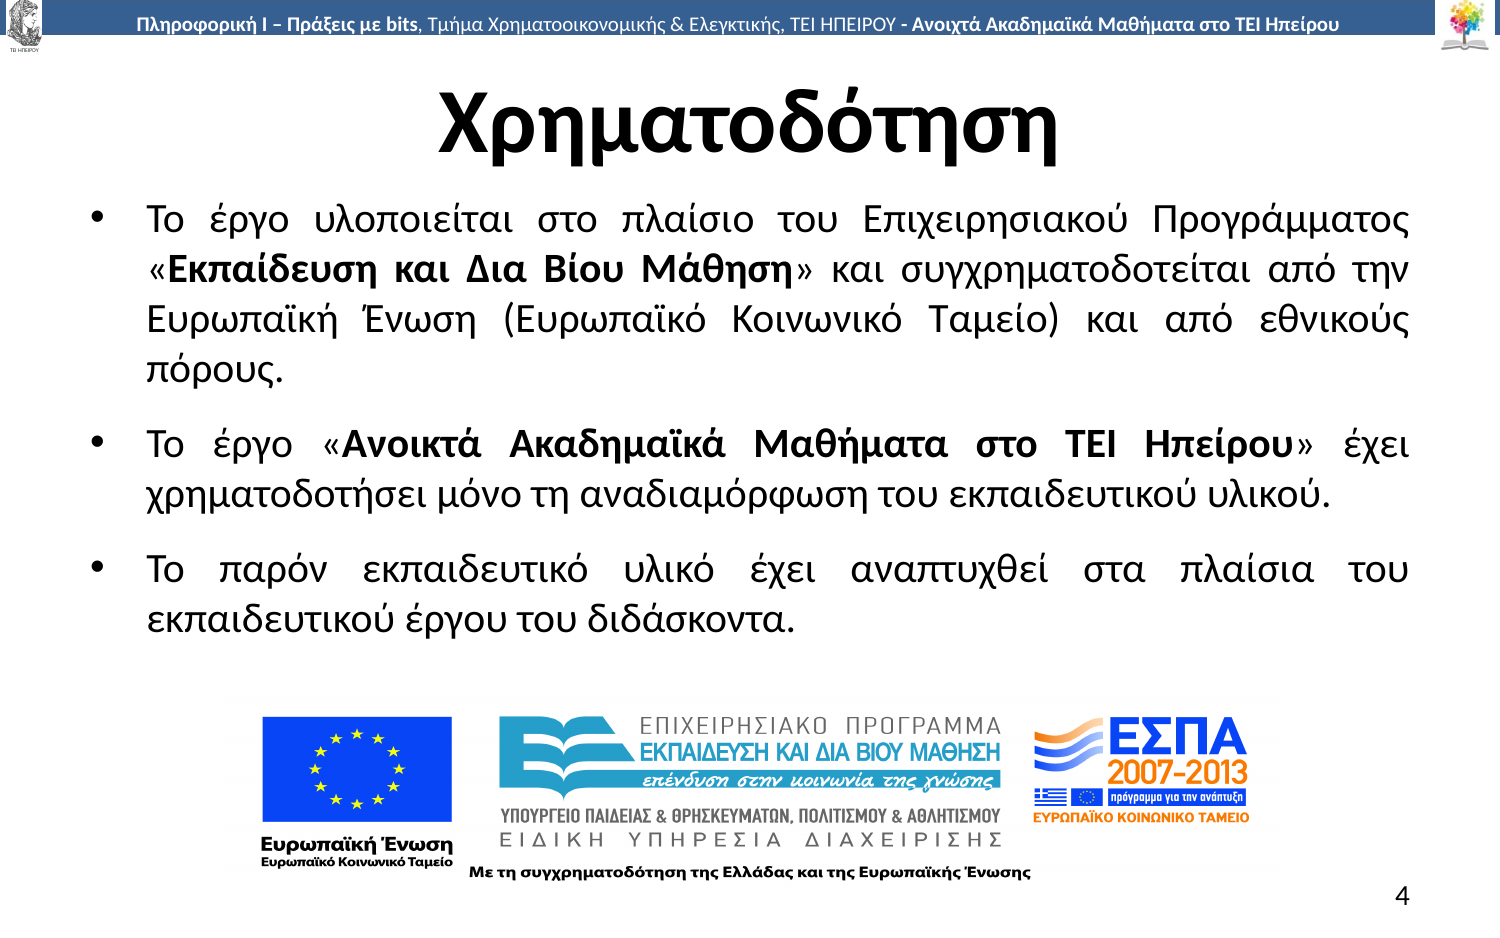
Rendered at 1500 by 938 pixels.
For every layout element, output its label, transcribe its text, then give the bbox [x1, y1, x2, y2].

picture [6, 0, 42, 54]
title Χρηματοδότηση [75, 37, 1425, 183]
list Το έργο υλοποιείται στο πλαίσιο του Επιχειρησιακού Προγράμματος «Εκπαίδευση και Δια Βίου Μάθηση» και συγχρηματοδοτείται από την Ευρωπαϊκή Ένωση (Ευρωπαϊκό Κοινωνικό Ταμείο) και από εθνικούς πόρους. Το έργο «Ανοικτά Ακαδημαϊκά Μαθήματα στο TEI Ηπείρου» έχει χρηματοδοτήσει μόνο τη αναδιαμόρφωση του εκπαιδευτικού υλικού. Το παρόν εκπαιδευτικό υλικό έχει αναπτυχθεί στα πλαίσια του εκπαιδευτικού έργου του διδάσκοντα. [75, 183, 1425, 802]
slide_number 4 [1074, 868, 1425, 919]
picture [218, 690, 1282, 903]
picture [1435, 0, 1495, 52]
